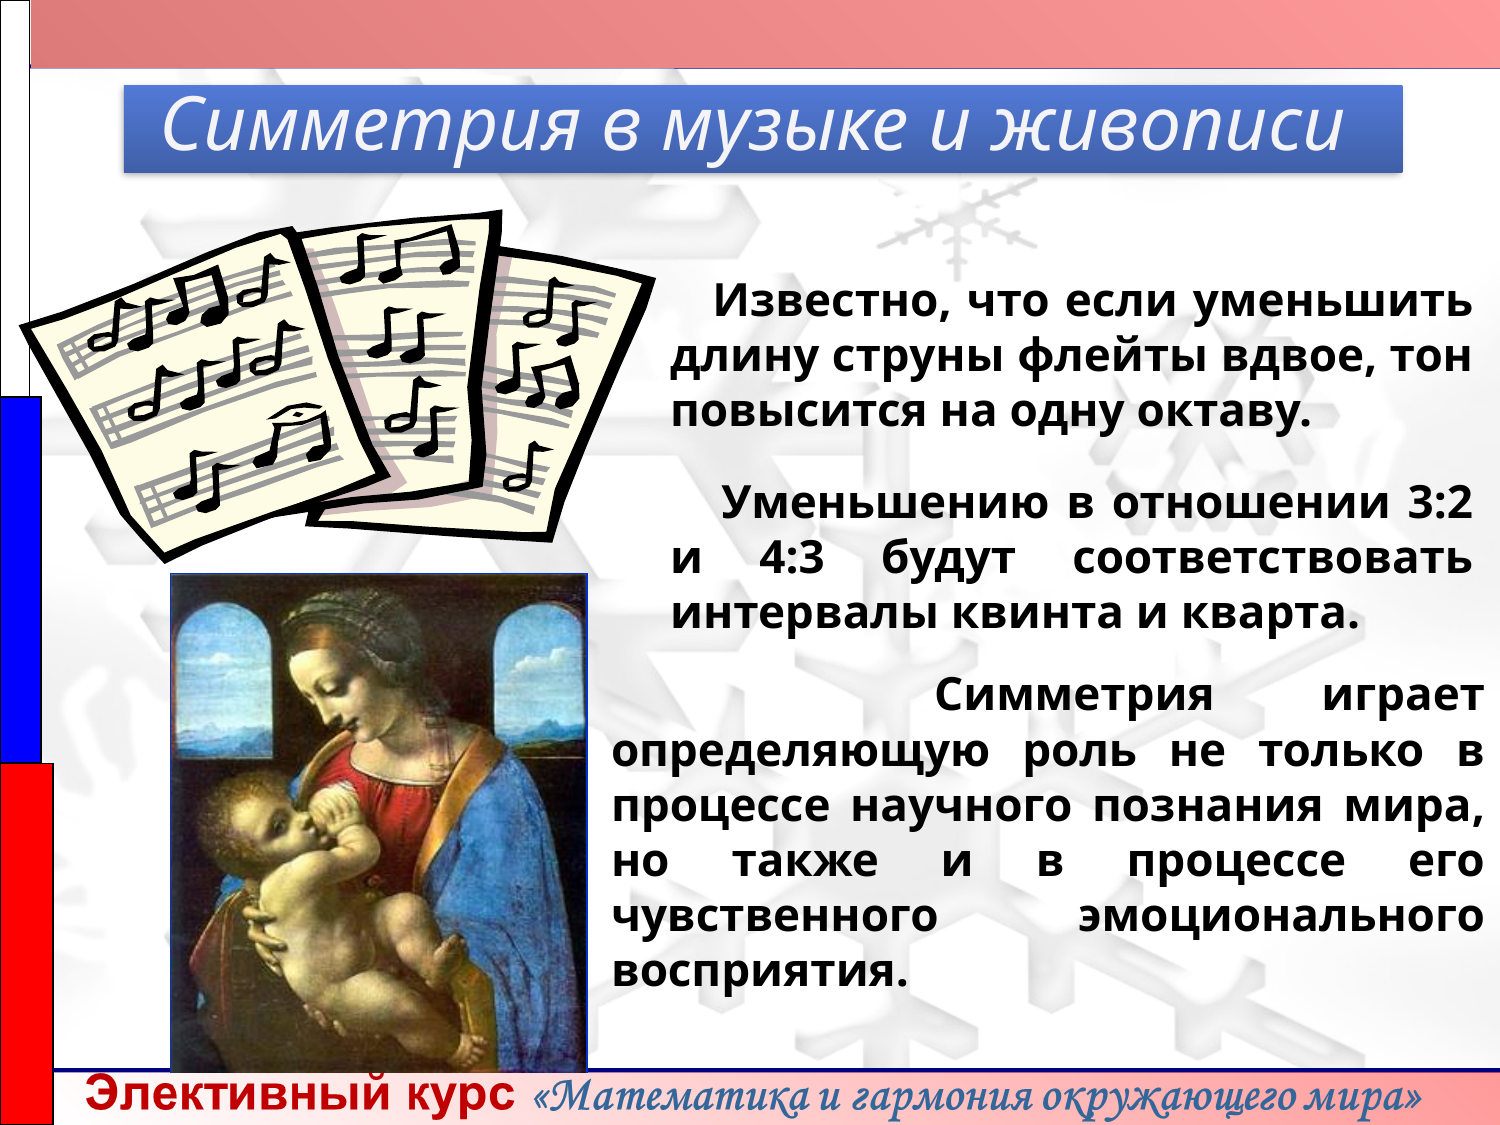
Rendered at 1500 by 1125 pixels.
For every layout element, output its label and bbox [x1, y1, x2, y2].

picture [52, 1046, 1500, 1125]
text_box [30, 0, 1500, 1125]
